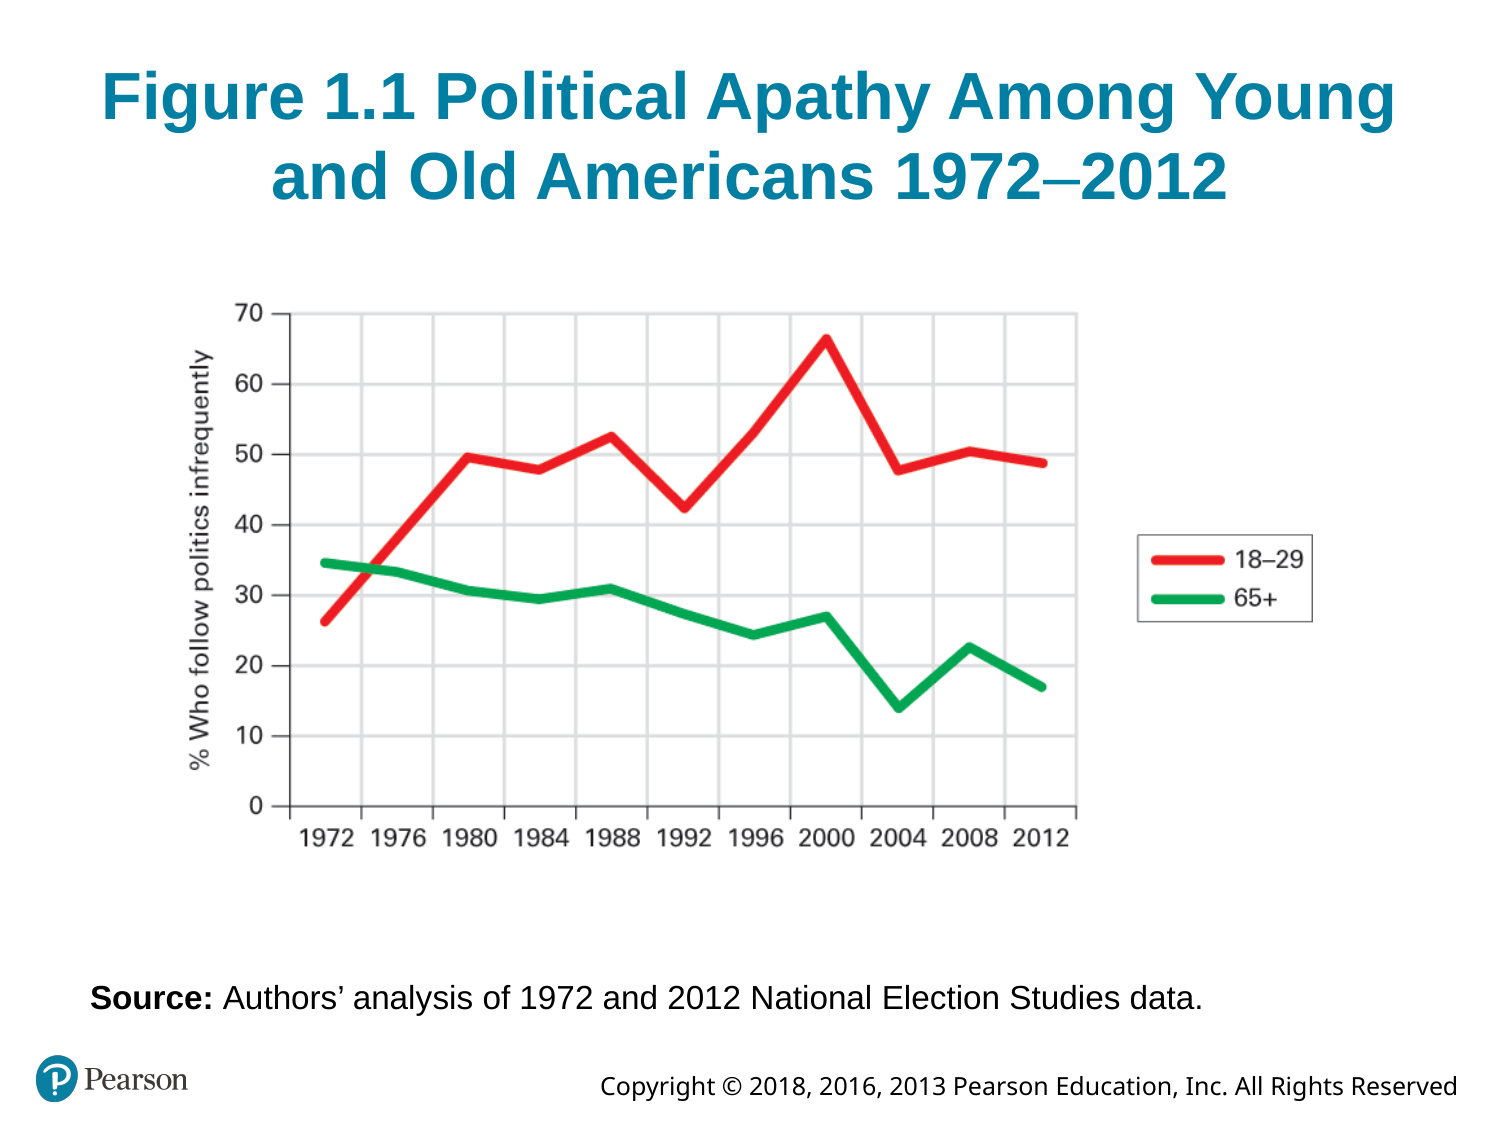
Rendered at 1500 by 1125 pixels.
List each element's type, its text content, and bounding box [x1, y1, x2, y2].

title Figure 1.1 Political Apathy Among Young and Old Americans 1972–2012 [75, 37, 1425, 231]
picture [62, 1055, 188, 1102]
picture [36, 1055, 52, 1071]
picture [44, 1064, 70, 1089]
picture [187, 300, 1313, 853]
picture [36, 1088, 47, 1102]
list Source: Authors’ analysis of 1972 and 2012 National Election Studies data. [75, 880, 1425, 1031]
